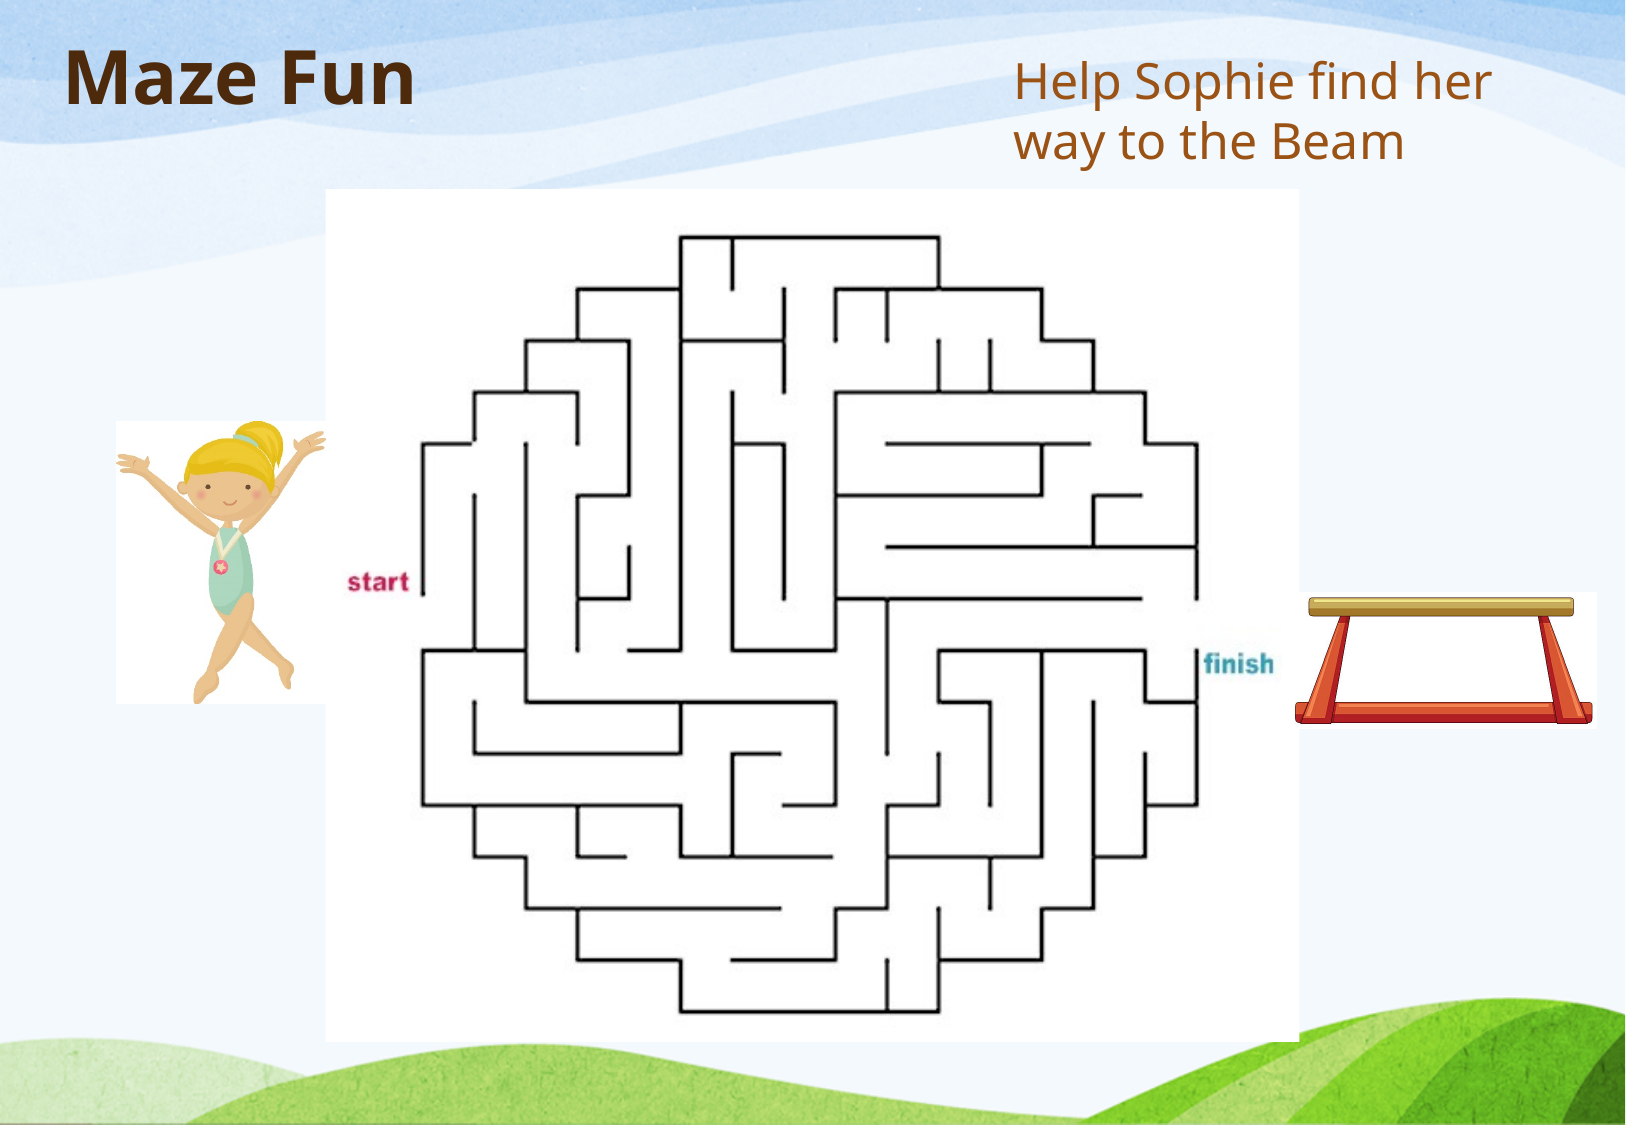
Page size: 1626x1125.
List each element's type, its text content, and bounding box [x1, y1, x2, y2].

text_box Help Sophie find her way to the Beam [998, 42, 1601, 238]
picture [0, 0, 1626, 1125]
title Maze Fun [47, 0, 1388, 129]
